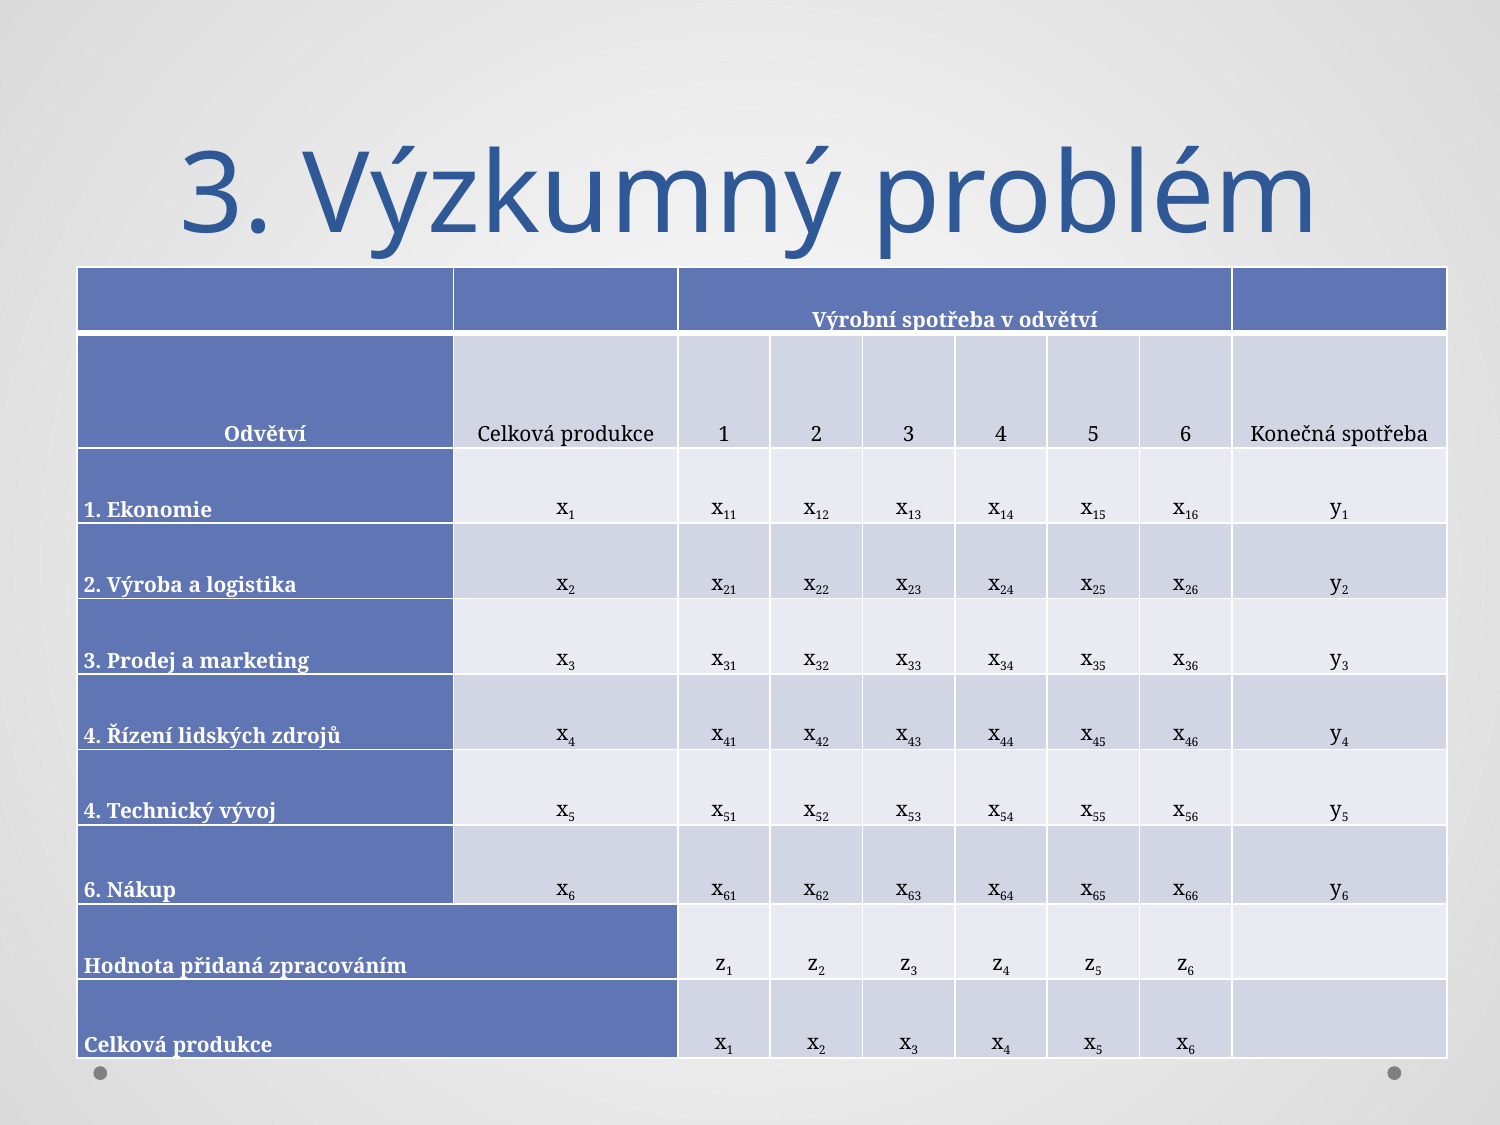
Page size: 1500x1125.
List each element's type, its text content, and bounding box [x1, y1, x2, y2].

table_cell x64 [956, 826, 1046, 903]
table_cell x4 [454, 675, 677, 749]
table_cell x2 [454, 524, 677, 598]
table_cell x61 [679, 826, 769, 903]
table_cell x42 [771, 675, 862, 749]
table_cell z6 [1140, 905, 1231, 978]
table_cell 4. Technický vývoj [78, 750, 453, 824]
table_cell x16 [1140, 449, 1231, 522]
table_header [1233, 268, 1446, 330]
table_cell y2 [1233, 524, 1446, 598]
table_cell x51 [679, 750, 769, 824]
table_cell x12 [771, 449, 862, 522]
table_cell z3 [863, 905, 954, 978]
table_cell x25 [1048, 524, 1139, 598]
table_cell x54 [956, 750, 1046, 824]
table_cell 6. Nákup [78, 826, 453, 903]
table_cell x46 [1140, 675, 1231, 749]
table_cell x33 [863, 599, 954, 673]
table_cell x36 [1140, 599, 1231, 673]
table_cell 2. Výroba a logistika [78, 524, 453, 598]
table_cell [1233, 905, 1446, 978]
table_cell x56 [1140, 750, 1231, 824]
table_cell x1 [454, 449, 677, 522]
table_cell x52 [771, 750, 862, 824]
table_cell x5 [1048, 980, 1139, 1057]
table_cell [1233, 980, 1446, 1057]
table_cell x43 [863, 675, 954, 749]
table_cell x3 [454, 599, 677, 673]
table_cell x55 [1048, 750, 1139, 824]
table_cell x63 [863, 826, 954, 903]
table_header [78, 268, 453, 330]
table_cell z2 [771, 905, 862, 978]
table_cell x6 [1140, 980, 1231, 1057]
table_cell 1. Ekonomie [78, 449, 453, 522]
table_cell y5 [1233, 750, 1446, 824]
table_cell 4. Řízení lidských zdrojů [78, 675, 453, 749]
table_cell 3. Prodej a marketing [78, 599, 453, 673]
table_cell Celková produkce [78, 980, 677, 1057]
table_cell Odvětví [78, 336, 453, 447]
table_cell x45 [1048, 675, 1139, 749]
table_cell x31 [679, 599, 769, 673]
table_cell y6 [1233, 826, 1446, 903]
table_cell x4 [956, 980, 1046, 1057]
table_cell x65 [1048, 826, 1139, 903]
table_cell 5 [1048, 336, 1139, 447]
table_cell 2 [771, 336, 862, 447]
table_cell x6 [454, 826, 677, 903]
title 3. Výzkumný problém [75, 0, 1425, 263]
table_cell x5 [454, 750, 677, 824]
table_cell x21 [679, 524, 769, 598]
table_cell 3 [863, 336, 954, 447]
table_cell z4 [956, 905, 1046, 978]
table_cell z1 [679, 905, 769, 978]
table_cell y1 [1233, 449, 1446, 522]
table_cell y3 [1233, 599, 1446, 673]
table_cell x66 [1140, 826, 1231, 903]
table_header Výrobní spotřeba v odvětví [679, 268, 1231, 330]
table_cell x13 [863, 449, 954, 522]
table_cell x11 [679, 449, 769, 522]
table_cell x3 [863, 980, 954, 1057]
table_cell Celková produkce [454, 336, 677, 447]
table_cell z5 [1048, 905, 1139, 978]
table_cell y4 [1233, 675, 1446, 749]
table_cell 4 [956, 336, 1046, 447]
table_cell x41 [679, 675, 769, 749]
table_cell x15 [1048, 449, 1139, 522]
table_cell Konečná spotřeba [1233, 336, 1446, 447]
table_cell x14 [956, 449, 1046, 522]
table_cell Hodnota přidaná zpracováním [78, 905, 677, 978]
table_cell x22 [771, 524, 862, 598]
table_cell x32 [771, 599, 862, 673]
table_cell x1 [679, 980, 769, 1057]
table_cell 6 [1140, 336, 1231, 447]
table_cell x53 [863, 750, 954, 824]
table_cell x62 [771, 826, 862, 903]
table_cell x34 [956, 599, 1046, 673]
table_cell x23 [863, 524, 954, 598]
table_cell x44 [956, 675, 1046, 749]
table_cell x35 [1048, 599, 1139, 673]
table_cell x2 [771, 980, 862, 1057]
table_cell x24 [956, 524, 1046, 598]
table_header [454, 268, 677, 330]
table_cell 1 [679, 336, 769, 447]
table_cell x26 [1140, 524, 1231, 598]
